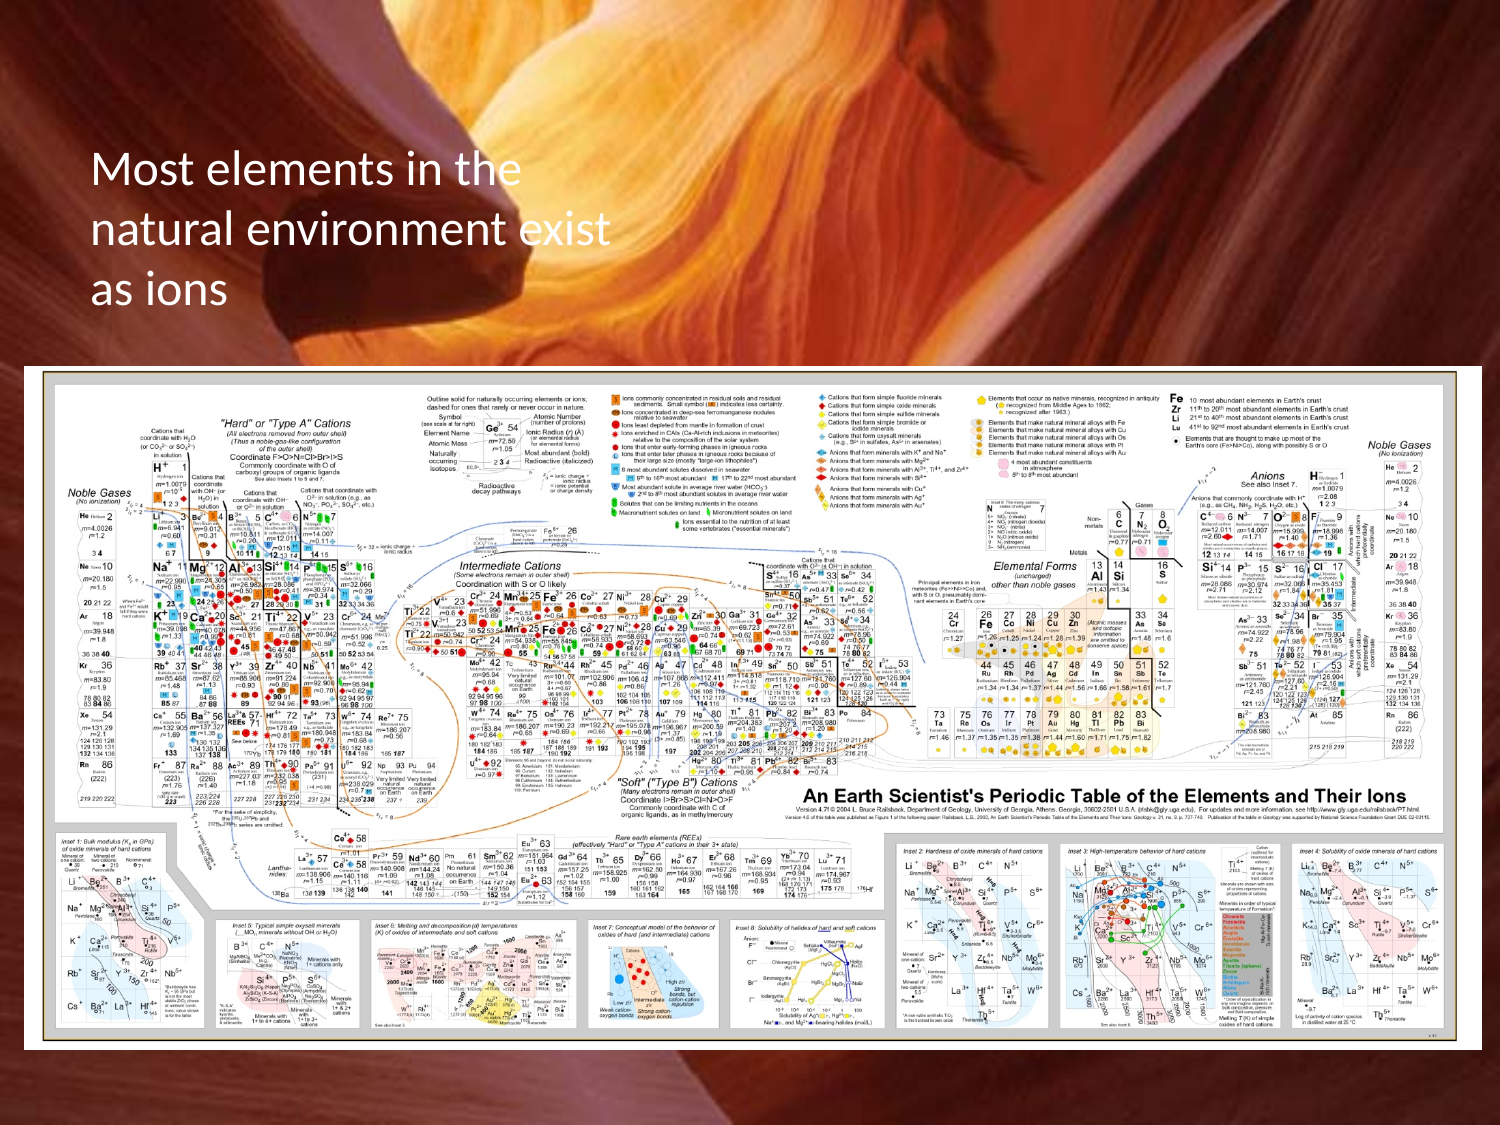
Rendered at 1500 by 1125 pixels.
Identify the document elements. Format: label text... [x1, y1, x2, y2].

title Most elements in the natural environment exist as ions [75, 45, 675, 365]
picture [0, 0, 1500, 1125]
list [24, 366, 1482, 1051]
